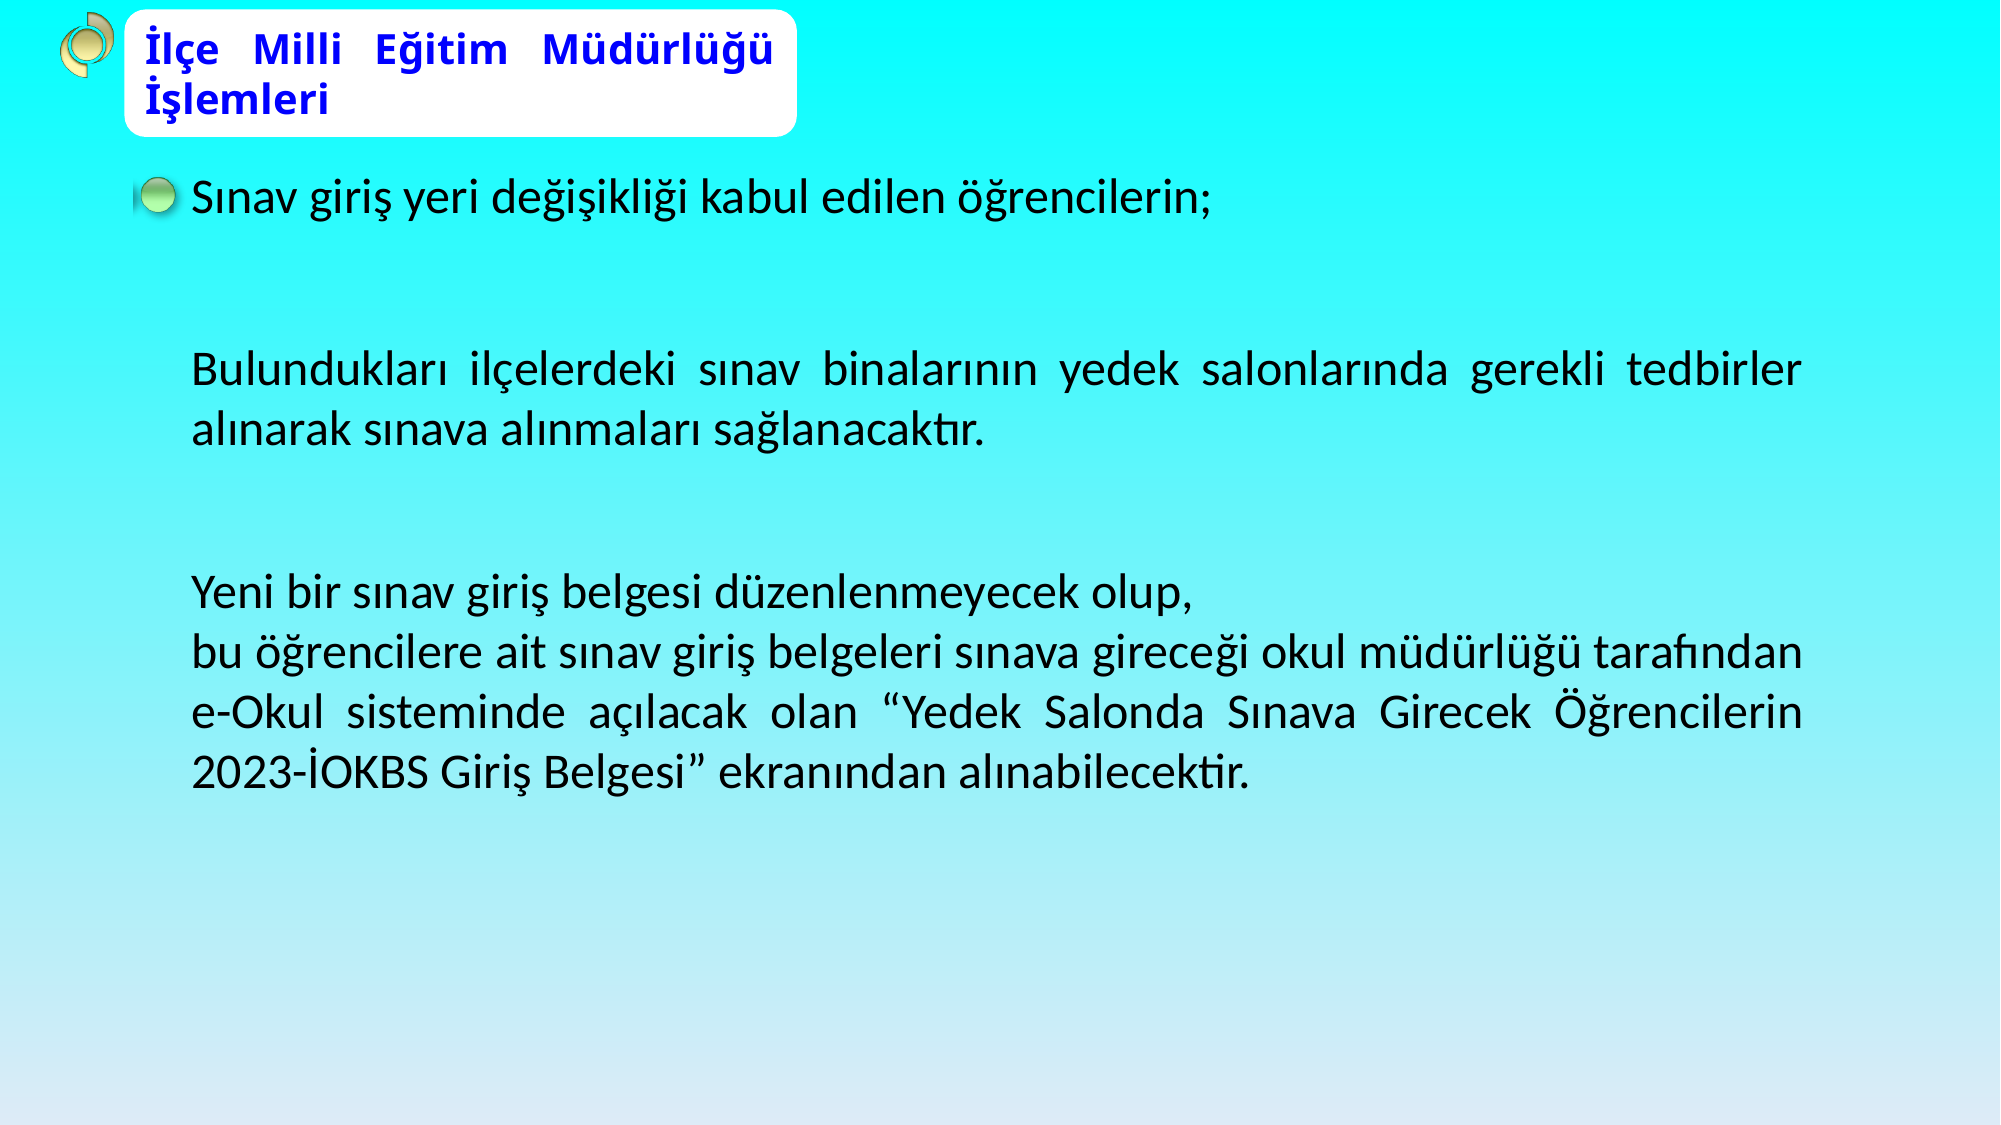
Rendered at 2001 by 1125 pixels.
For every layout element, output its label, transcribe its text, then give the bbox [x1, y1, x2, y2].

picture [137, 173, 177, 215]
text_box Yeni bir sınav giriş belgesi düzenlenmeyecek olup, bu öğrencilere ait sınav giriş belgeleri sınava gireceği okul müdürlüğü tarafından e-Okul sisteminde açılacak olan “Yedek Salonda Sınava Girecek Öğrencilerin 2023-İOKBS Giriş Belgesi” ekranından alınabilecektir. [176, 550, 1819, 806]
text_box Bulundukları ilçelerdeki sınav binalarının yedek salonlarında gerekli tedbirler alınarak sınava alınmaları sağlanacaktır. [176, 328, 1819, 464]
text_box İlçe Milli Eğitim Müdürlüğü İşlemleri [124, 9, 797, 137]
text_box Sınav giriş yeri değişikliği kabul edilen öğrencilerin; [176, 156, 1819, 232]
picture [55, 11, 118, 80]
